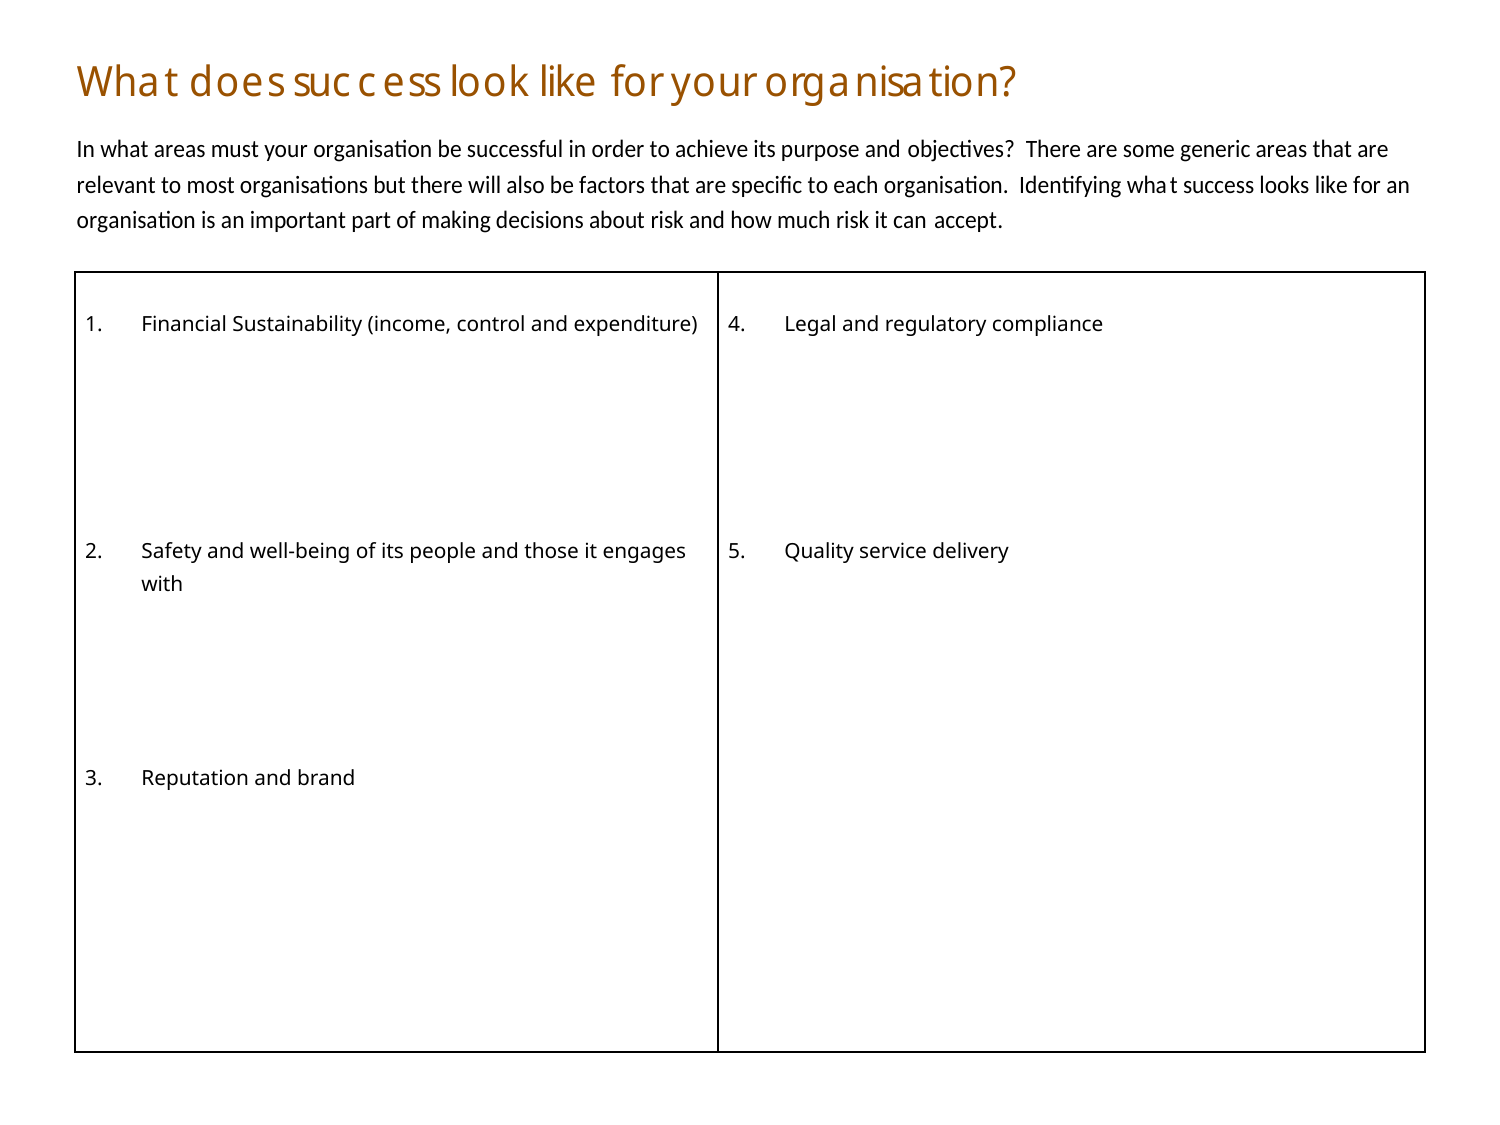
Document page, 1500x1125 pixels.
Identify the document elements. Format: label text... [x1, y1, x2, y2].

picture [76, 54, 1448, 262]
table_header Legal and regulatory compliance Quality service delivery [719, 273, 1424, 1051]
table_header Financial Sustainability (income, control and expenditure) Safety and well-being of its people and those it engages with Reputation and brand [76, 273, 717, 1051]
